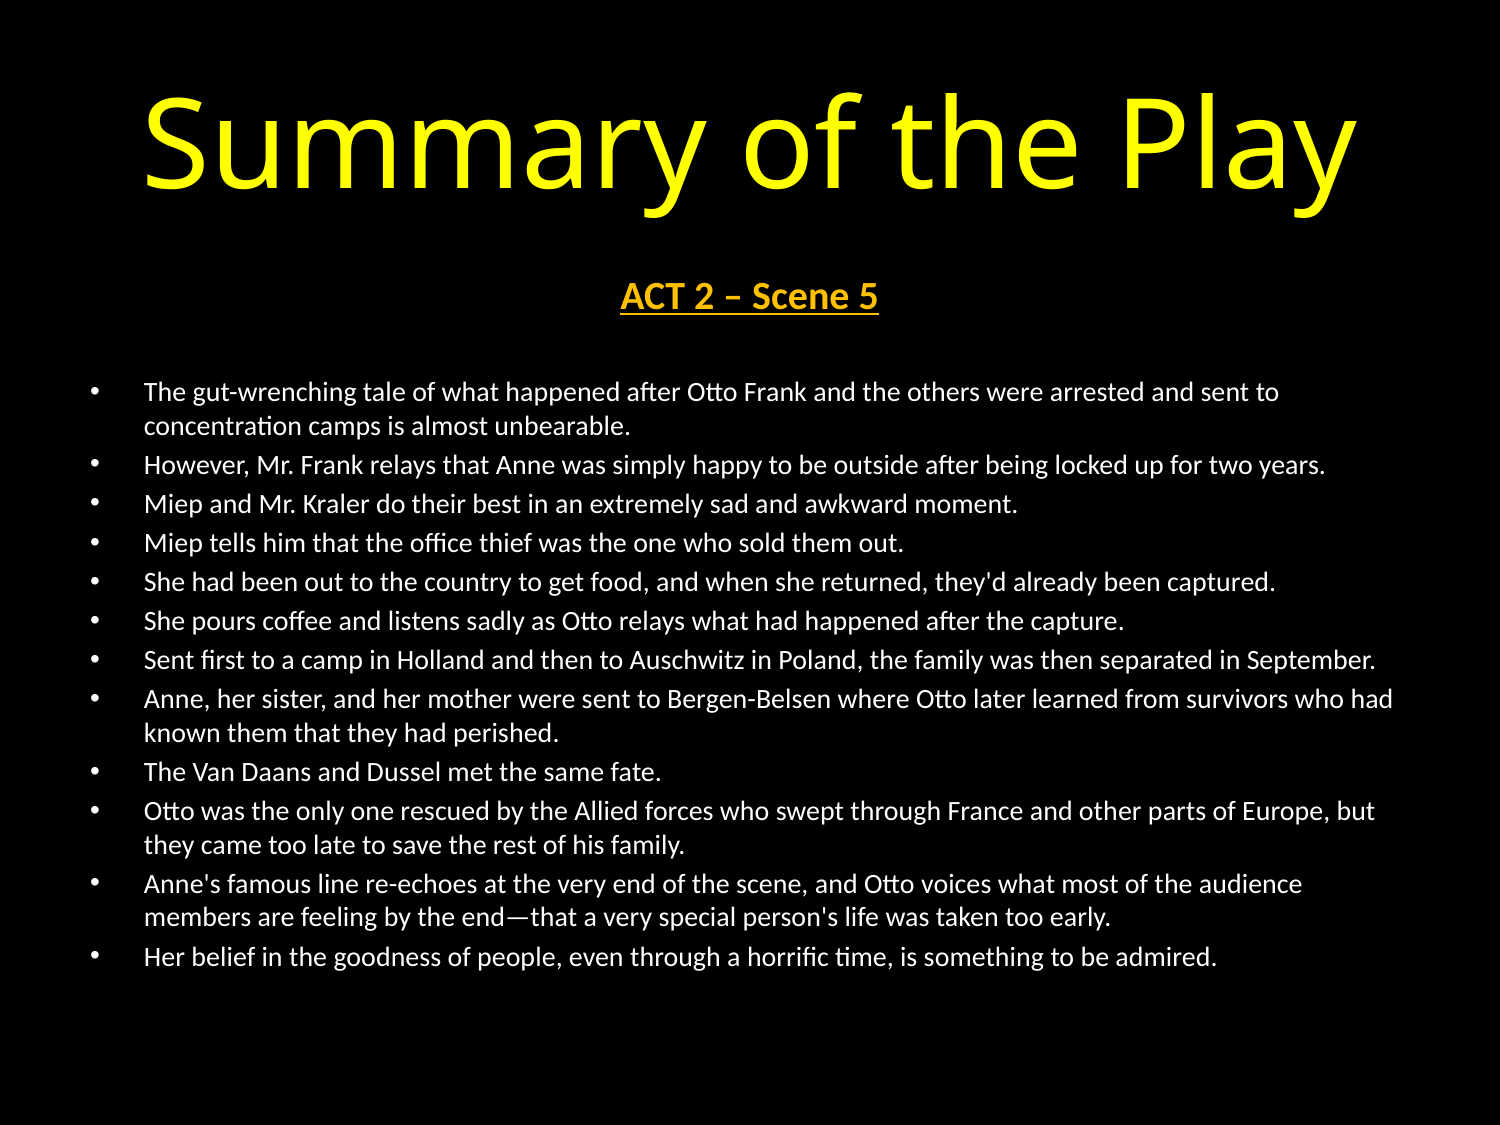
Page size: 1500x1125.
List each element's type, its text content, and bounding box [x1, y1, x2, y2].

list ACT 2 – Scene 5 The gut-wrenching tale of what happened after Otto Frank and the others were arrested and sent to concentration camps is almost unbearable. However, Mr. Frank relays that Anne was simply happy to be outside after being locked up for two years. Miep and Mr. Kraler do their best in an extremely sad and awkward moment. Miep tells him that the office thief was the one who sold them out. She had been out to the country to get food, and when she returned, they'd already been captured. She pours coffee and listens sadly as Otto relays what had happened after the capture. Sent first to a camp in Holland and then to Auschwitz in Poland, the family was then separated in September. Anne, her sister, and her mother were sent to Bergen-Belsen where Otto later learned from survivors who had known them that they had perished. The Van Daans and Dussel met the same fate. Otto was the only one rescued by the Allied forces who swept through France and other parts of Europe, but they came too late to save the rest of his family. Anne's famous line re-echoes at the very end of the scene, and Otto voices what most of the audience members are feeling by the end—that a very special person's life was taken too early. Her belief in the goodness of people, even through a horrific time, is something to be admired. [75, 262, 1425, 1005]
title Summary of the Play [75, 45, 1425, 233]
